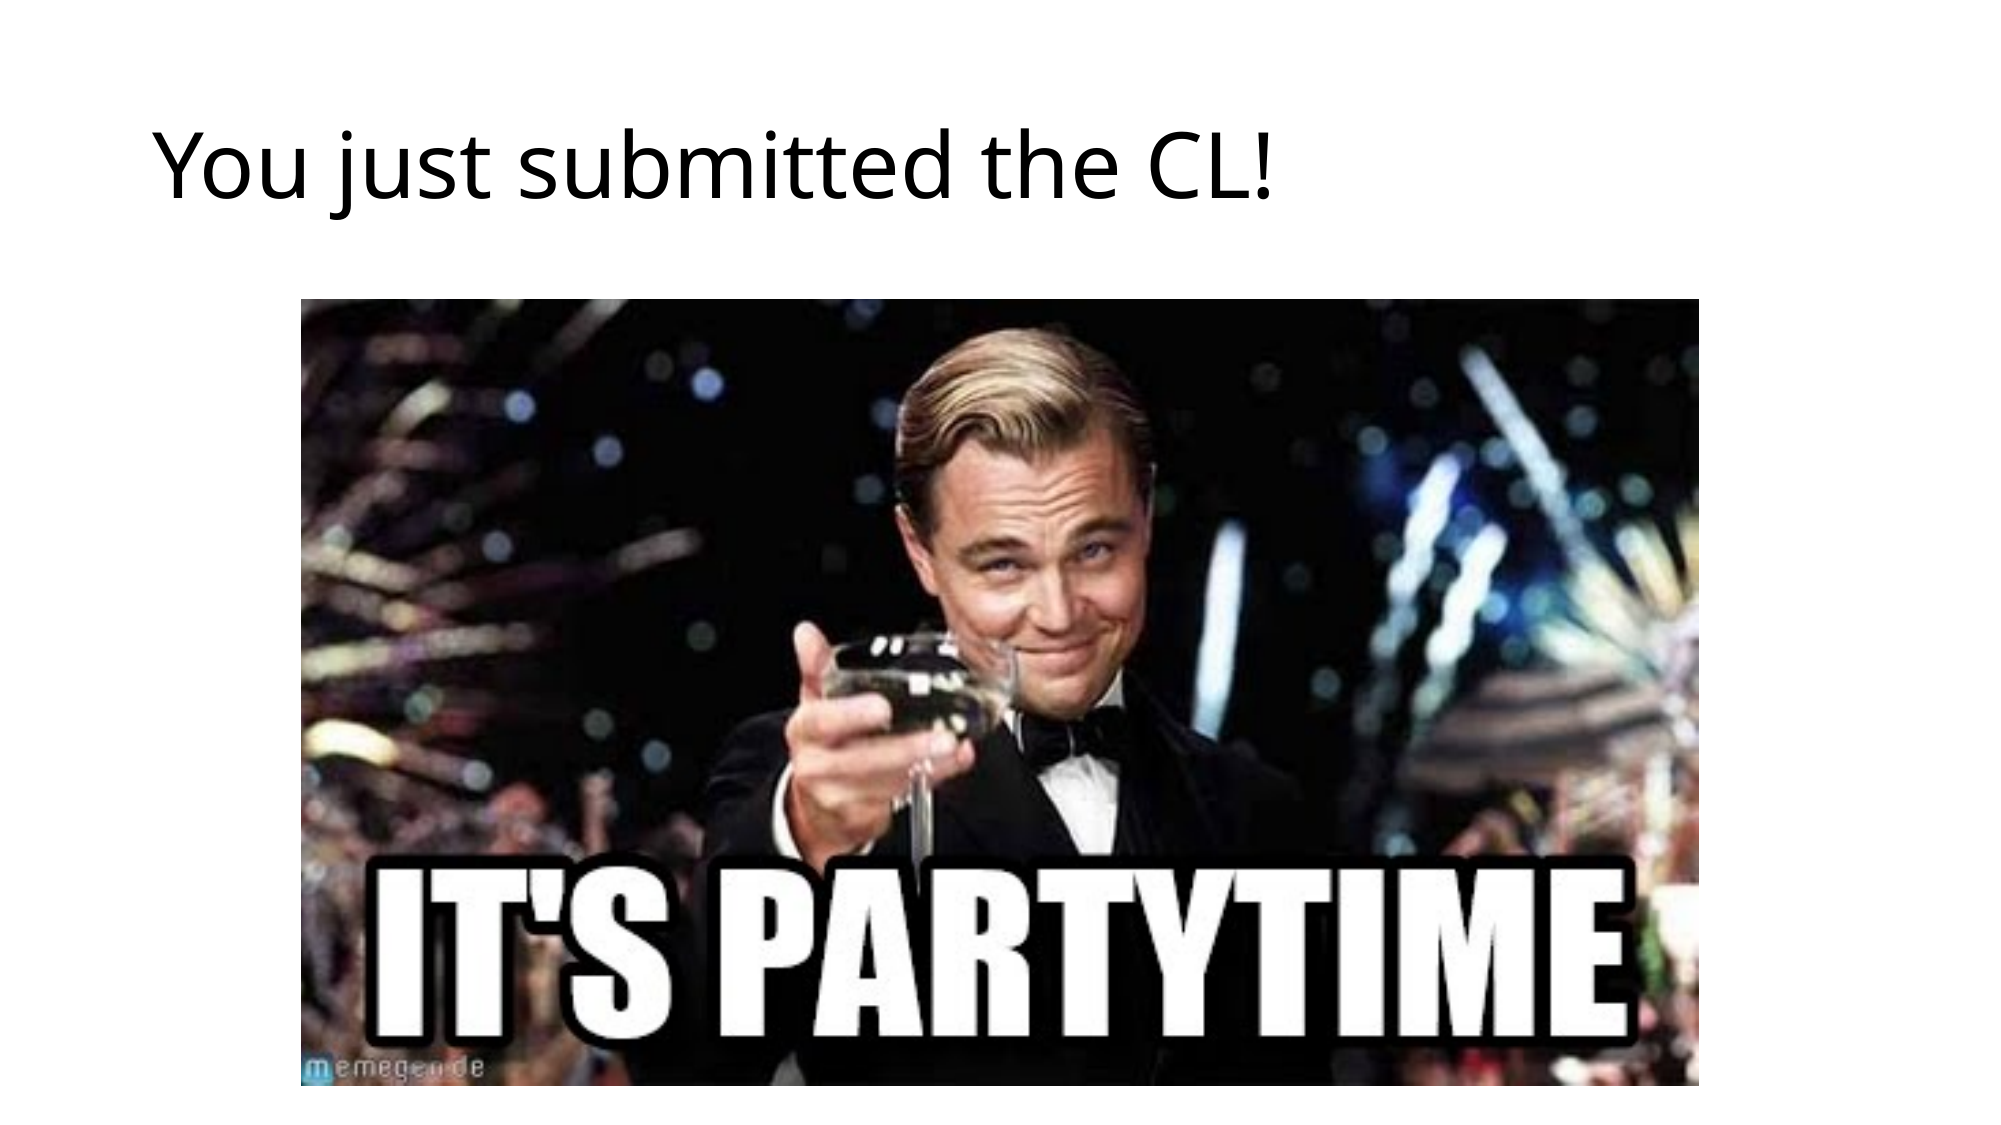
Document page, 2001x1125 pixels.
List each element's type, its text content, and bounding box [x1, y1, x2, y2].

picture [300, 299, 1699, 1086]
title You just submitted the CL! [137, 59, 1863, 278]
